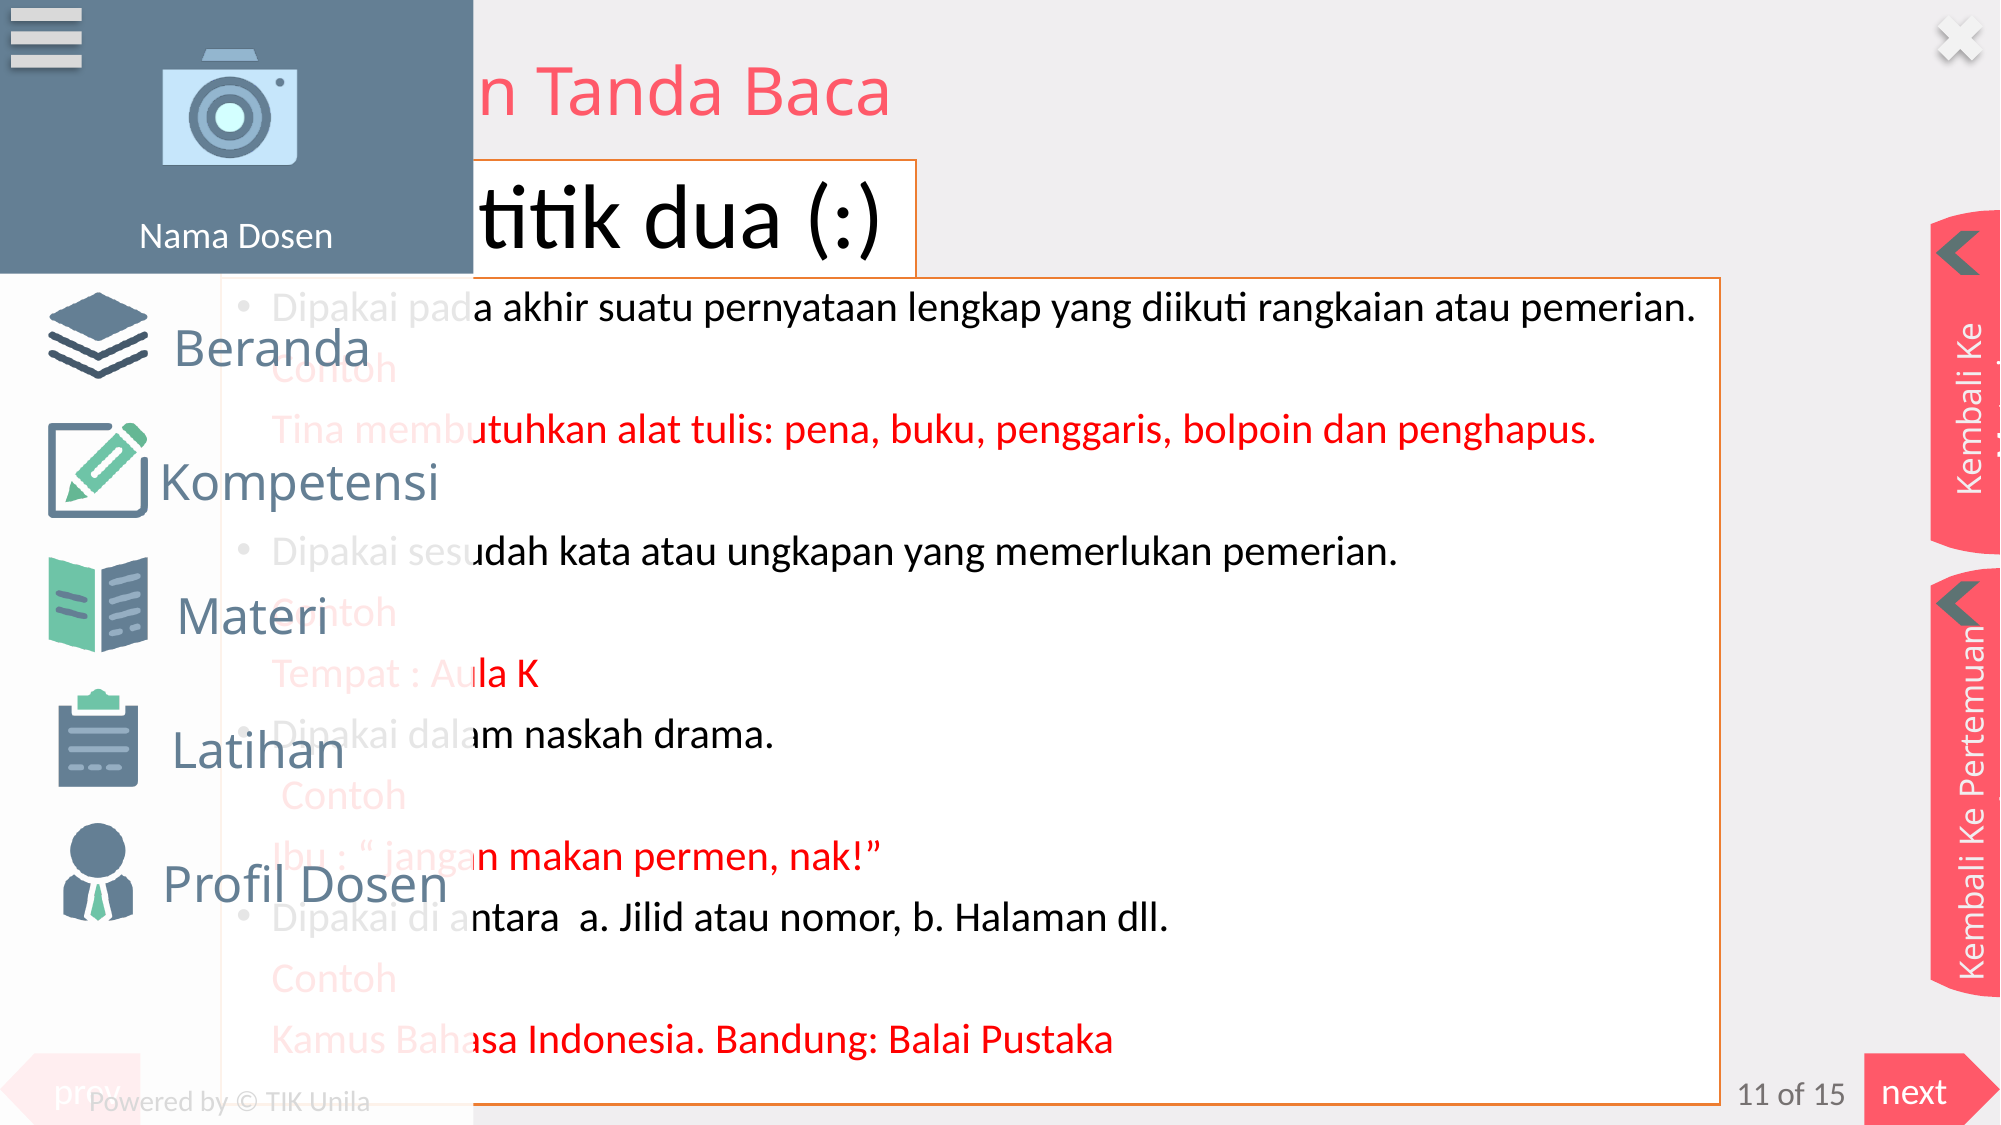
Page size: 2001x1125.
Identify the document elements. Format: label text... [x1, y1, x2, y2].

text_box 11 of 15 [1721, 1064, 1861, 1120]
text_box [1930, 567, 2000, 998]
list Dipakai pada akhir suatu pernyataan lengkap yang diikuti rangkaian atau pemerian. Contoh Tina membutuhkan alat tulis: pena, buku, penggaris, bolpoin dan penghapus. Dipakai sesudah kata atau ungkapan yang memerlukan pemerian. Contoh Tempat : Aula K Dipakai dalam naskah drama. Contoh Ibu : “ jangan makan permen, nak!” Dipakai di antara a. Jilid atau nomor, b. Halaman dll. Contoh Kamus Bahasa Indonesia. Bandung: Balai Pustaka [474, 277, 1721, 1106]
title Tanda titik dua (:) [474, 159, 917, 277]
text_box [11, 7, 82, 68]
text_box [474, 35, 1441, 145]
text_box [0, 0, 474, 1125]
text_box [1936, 13, 1985, 62]
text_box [1930, 209, 2000, 555]
